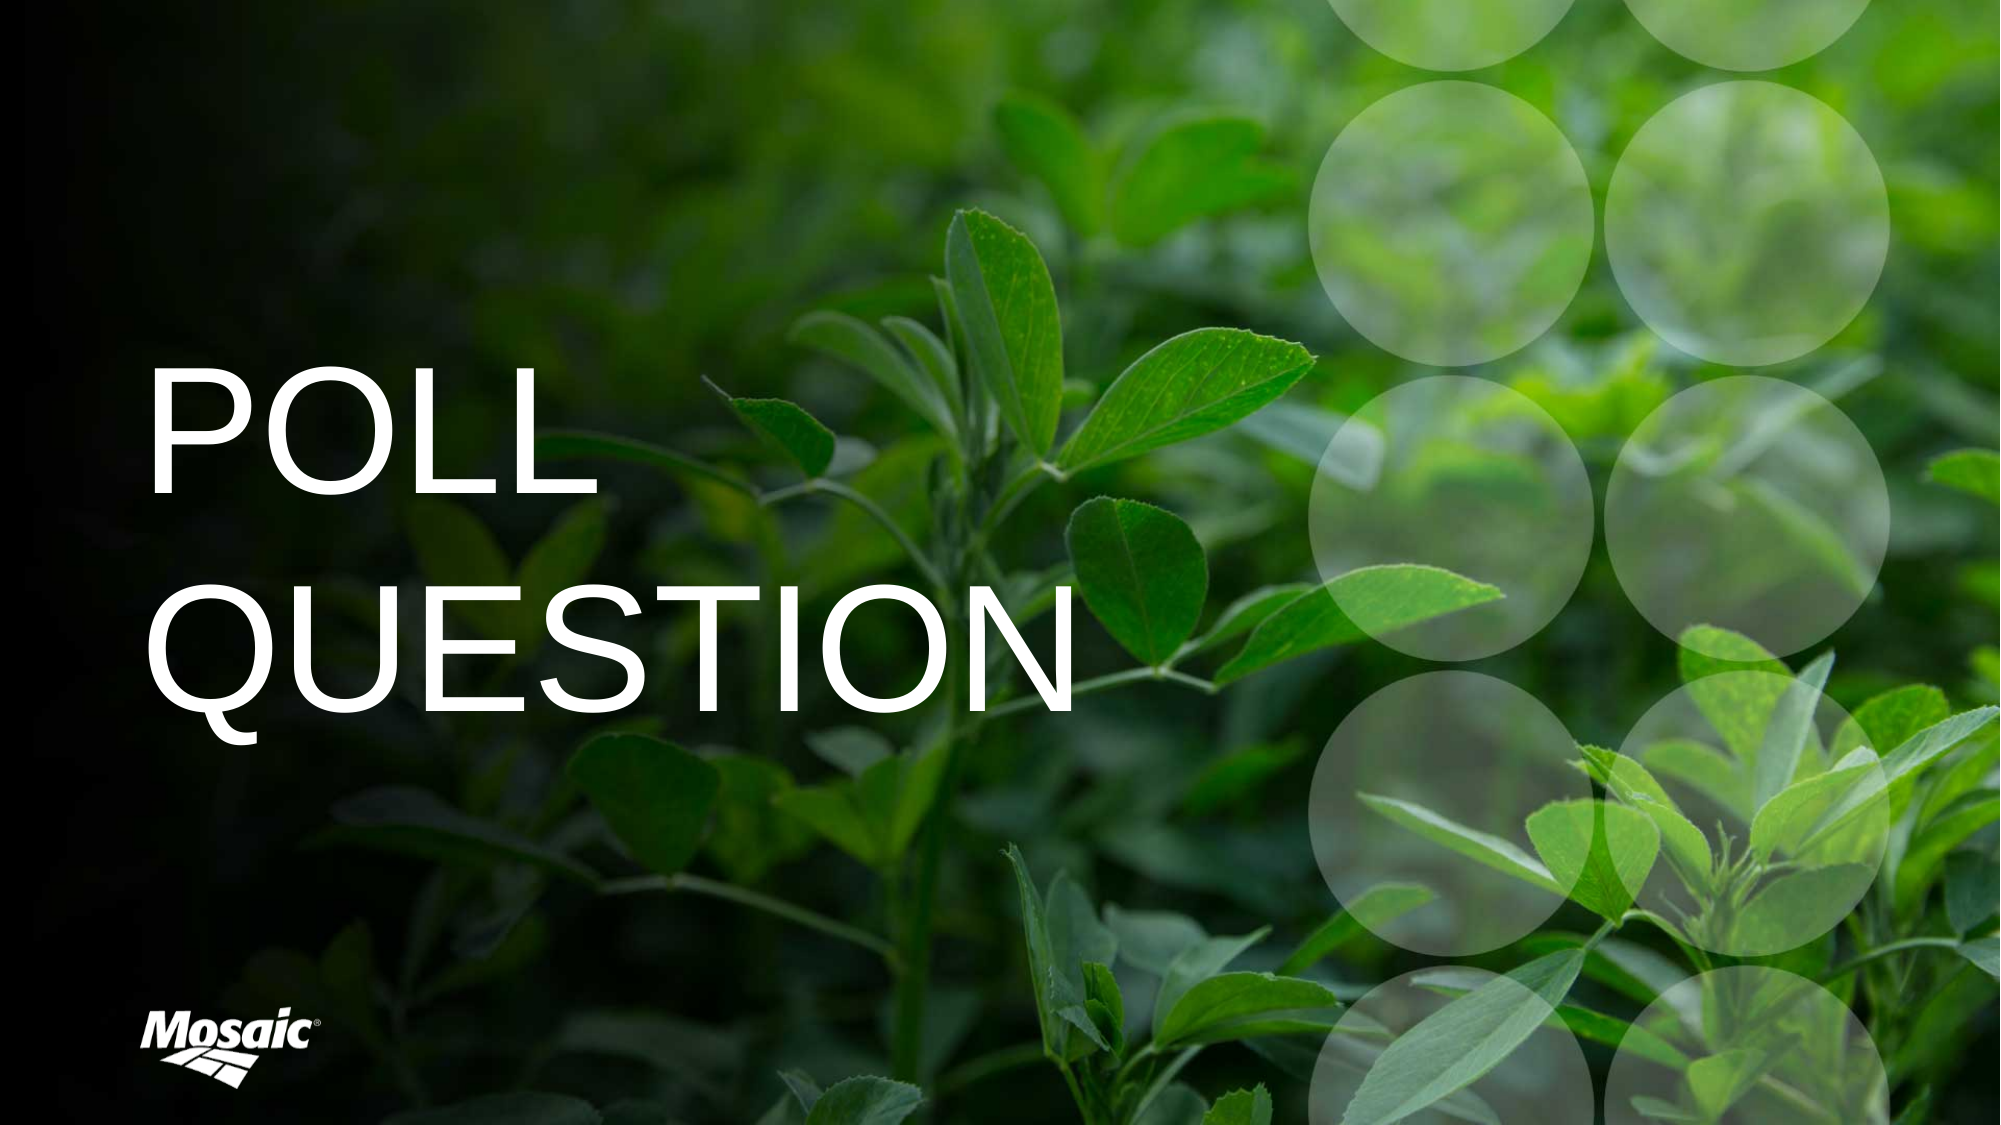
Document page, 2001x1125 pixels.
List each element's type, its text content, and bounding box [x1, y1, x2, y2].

picture [0, 0, 2000, 1125]
list POLL QUESTION [125, 87, 1300, 915]
